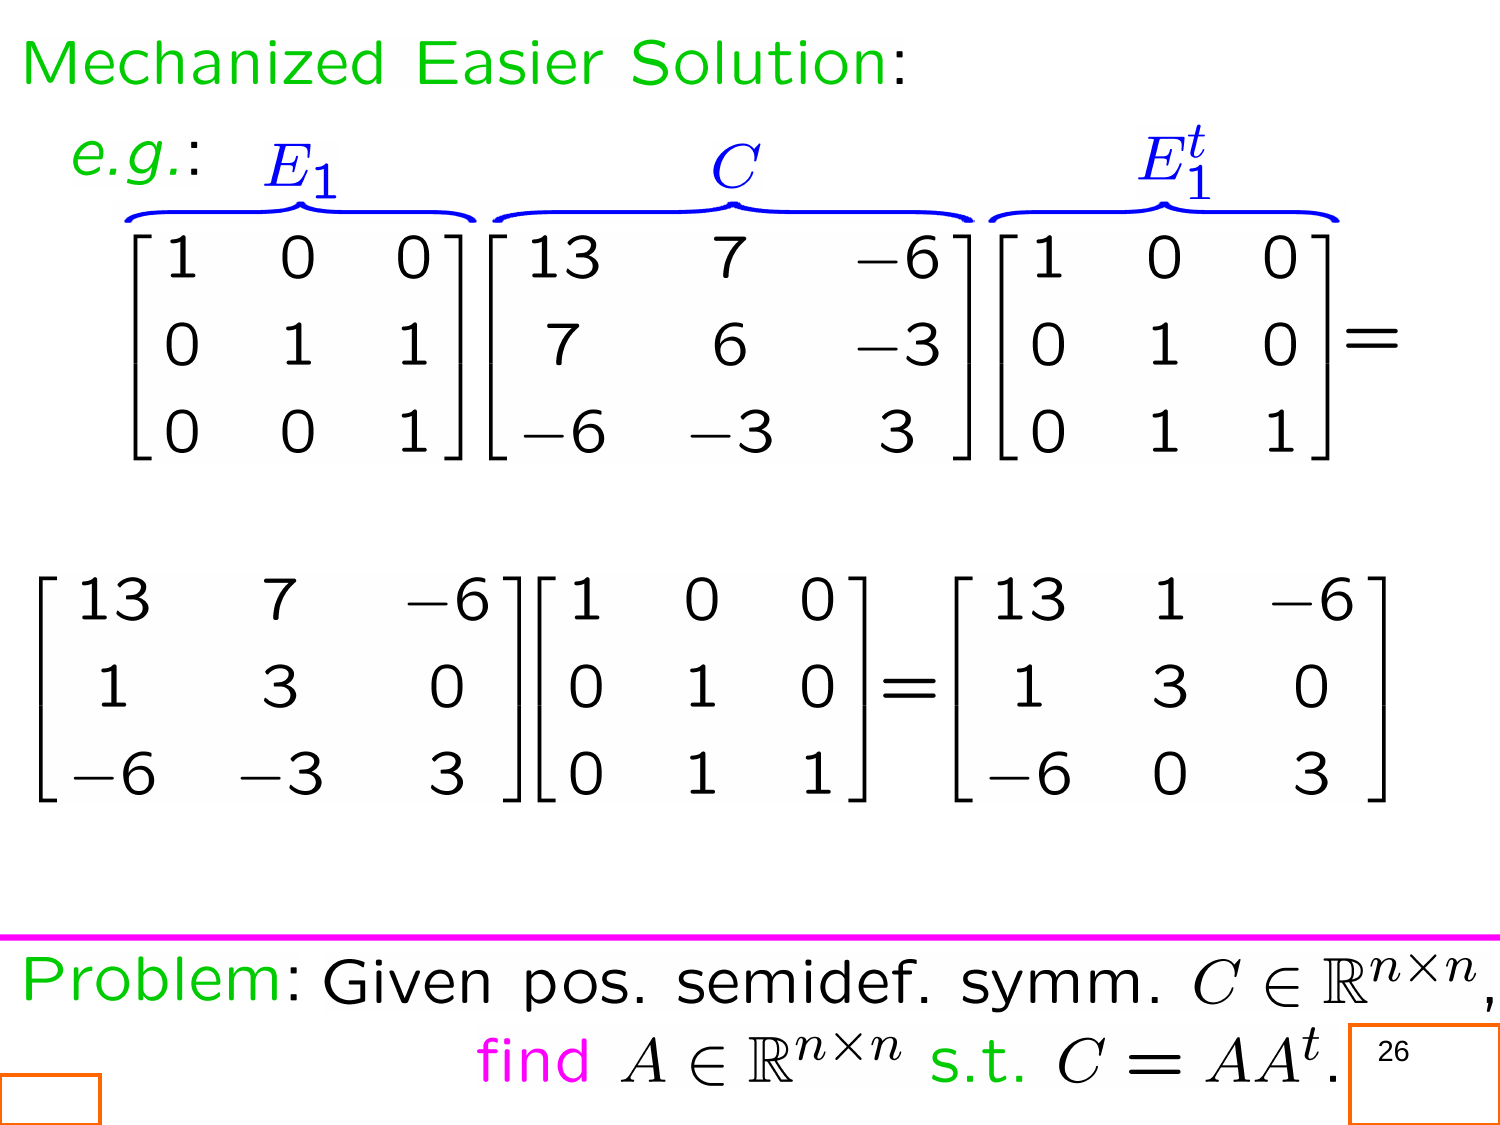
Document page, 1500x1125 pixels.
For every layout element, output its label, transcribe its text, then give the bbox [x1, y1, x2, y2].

picture [37, 574, 523, 806]
picture [487, 199, 974, 226]
picture [952, 574, 1388, 806]
text_box [0, 1074, 100, 1125]
picture [537, 574, 867, 805]
slide_number 26 [1074, 1024, 1425, 1103]
picture [487, 232, 973, 463]
picture [1343, 327, 1401, 351]
picture [477, 1024, 1338, 1088]
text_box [974, 124, 1351, 226]
picture [324, 953, 1493, 1013]
picture [881, 677, 938, 701]
picture [24, 37, 904, 88]
picture [24, 953, 299, 1001]
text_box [111, 140, 487, 226]
picture [712, 140, 763, 192]
picture [999, 232, 1330, 463]
picture [133, 232, 463, 463]
picture [72, 140, 111, 188]
text_box [1349, 1025, 1500, 1125]
